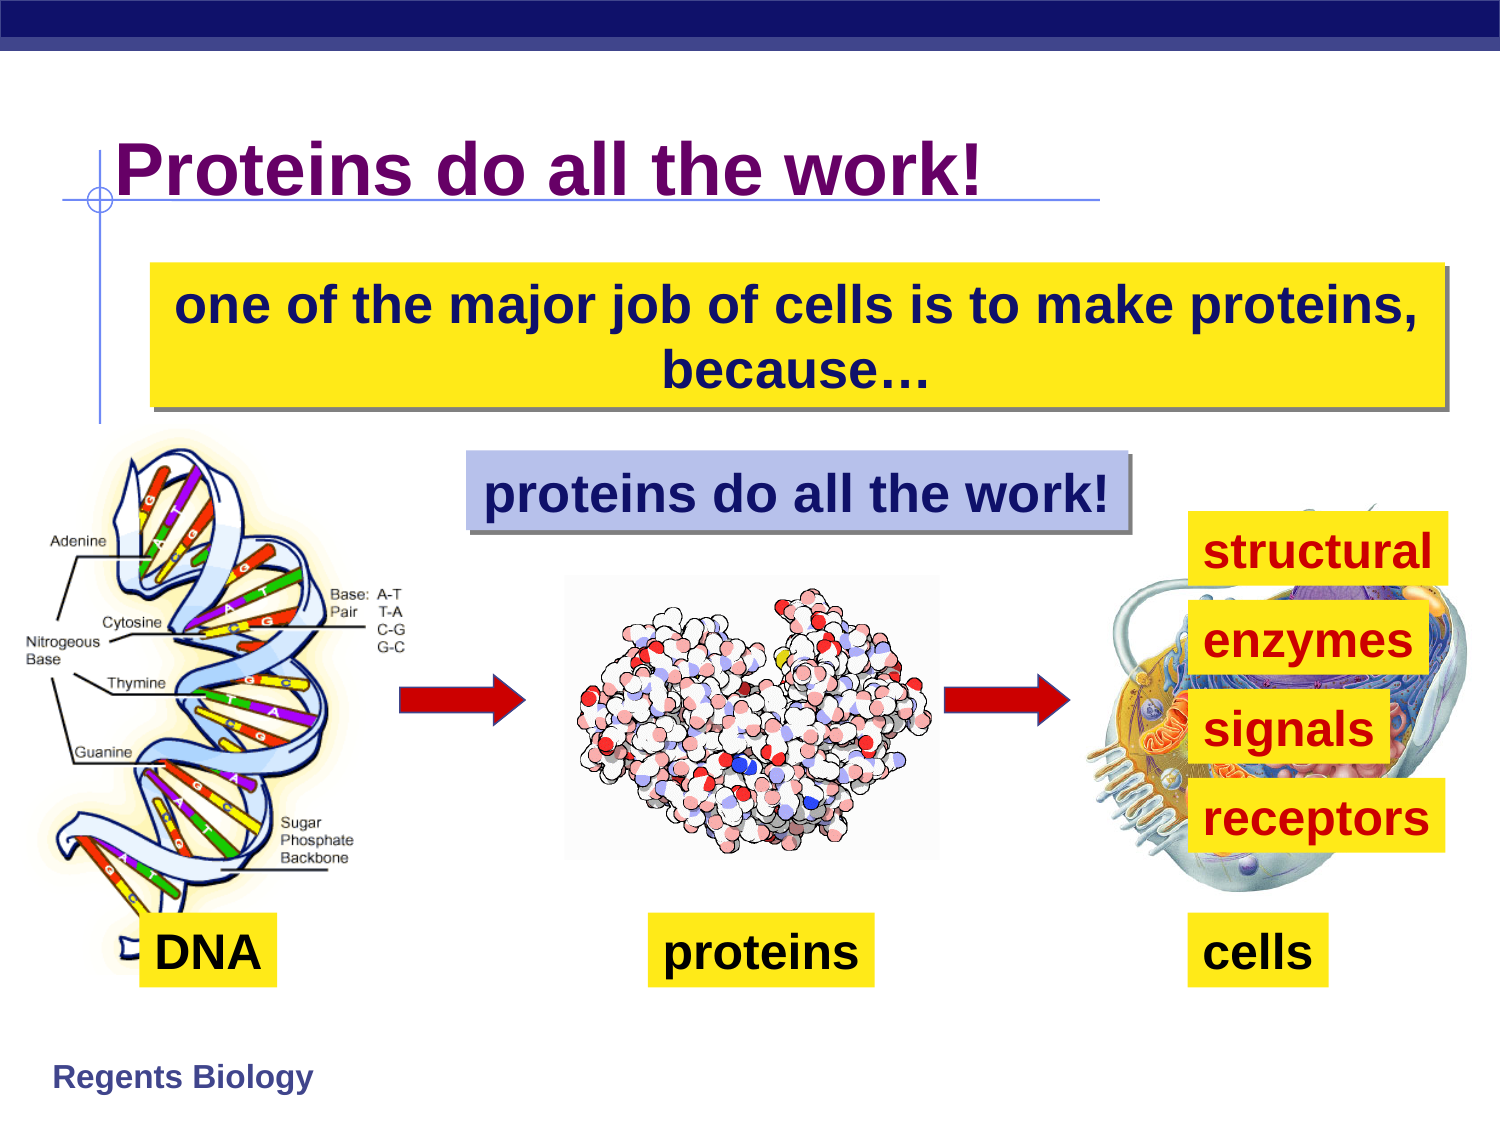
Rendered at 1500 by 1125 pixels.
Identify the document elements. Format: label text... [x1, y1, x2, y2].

picture [1074, 487, 1500, 912]
text_box [434, 675, 526, 726]
text_box DNA [139, 984, 278, 988]
picture [564, 574, 940, 860]
text_box proteins [647, 912, 875, 988]
text_box proteins do all the work! [466, 450, 1129, 531]
text_box one of the major job of cells is to make proteins, because… [149, 262, 1445, 408]
text_box cells [1187, 920, 1329, 988]
picture [0, 424, 430, 976]
text_box [944, 675, 1069, 726]
title Proteins do all the work! [99, 112, 1463, 238]
